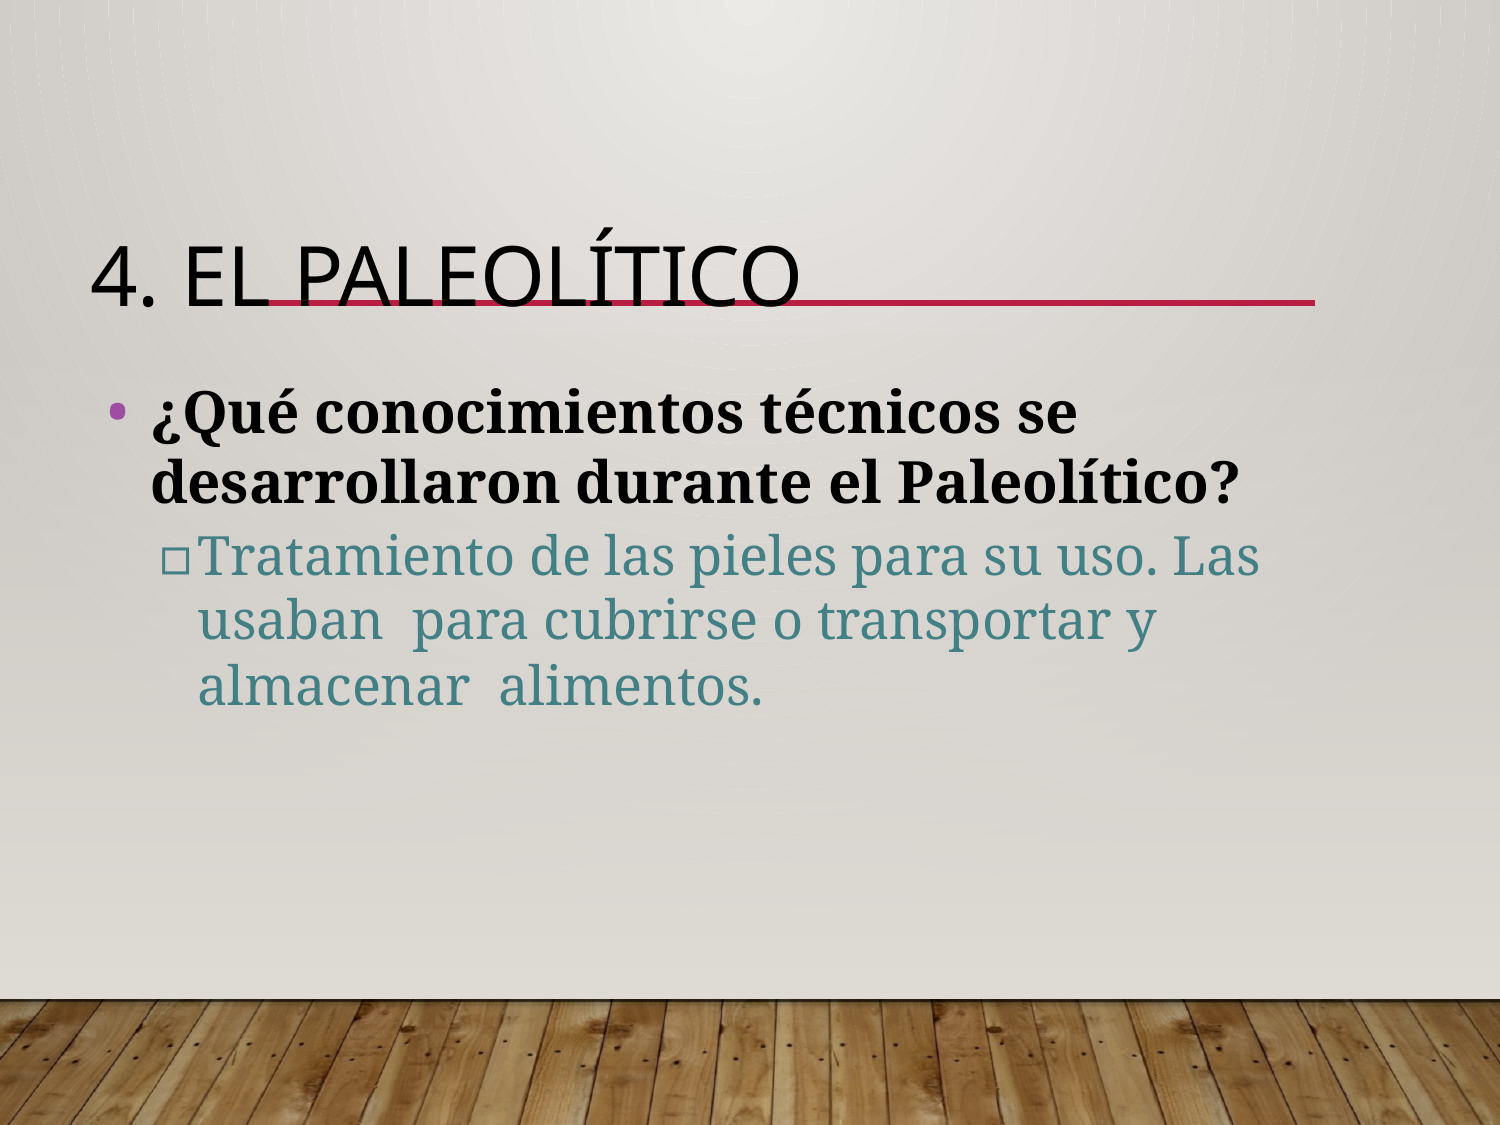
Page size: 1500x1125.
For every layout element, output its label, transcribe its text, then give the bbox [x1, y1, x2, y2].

picture [0, 999, 1500, 1125]
title 4. EL PALEOLÍTICO [87, 220, 813, 411]
text_box ¿Qué conocimientos técnicos se desarrollaron durante el Paleolítico? ▫ Tratamiento de las pieles para su uso. Las usaban para cubrirse o transportar y almacenar alimentos. [105, 372, 1380, 716]
